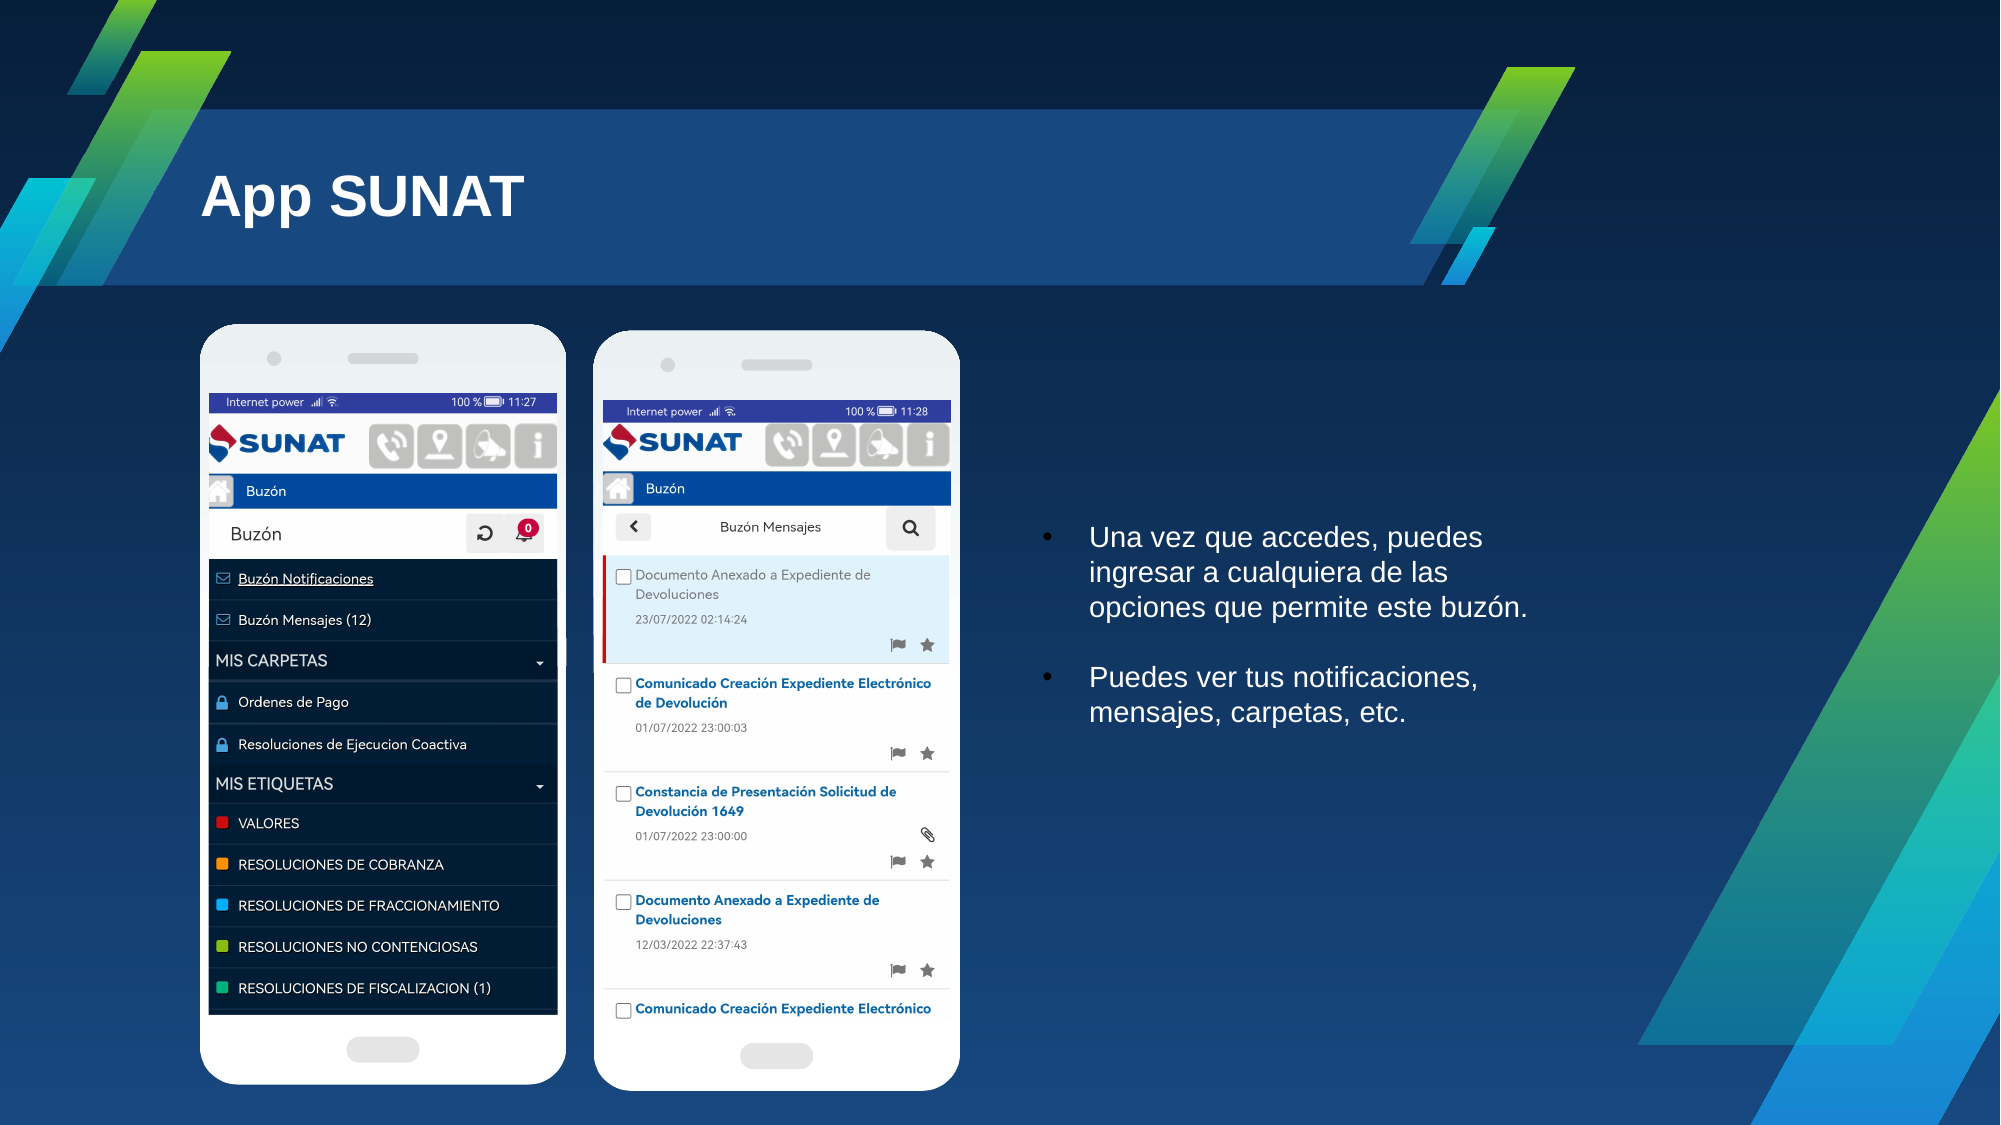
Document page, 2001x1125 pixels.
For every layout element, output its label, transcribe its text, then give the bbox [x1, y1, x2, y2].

text_box Una vez que accedes, puedes ingresar a cualquiera de las opciones que permite este buzón. Puedes ver tus notificaciones, mensajes, carpetas, etc. [965, 511, 1548, 736]
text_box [593, 330, 961, 1092]
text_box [199, 324, 567, 1085]
title App SUNAT [200, 108, 1519, 287]
